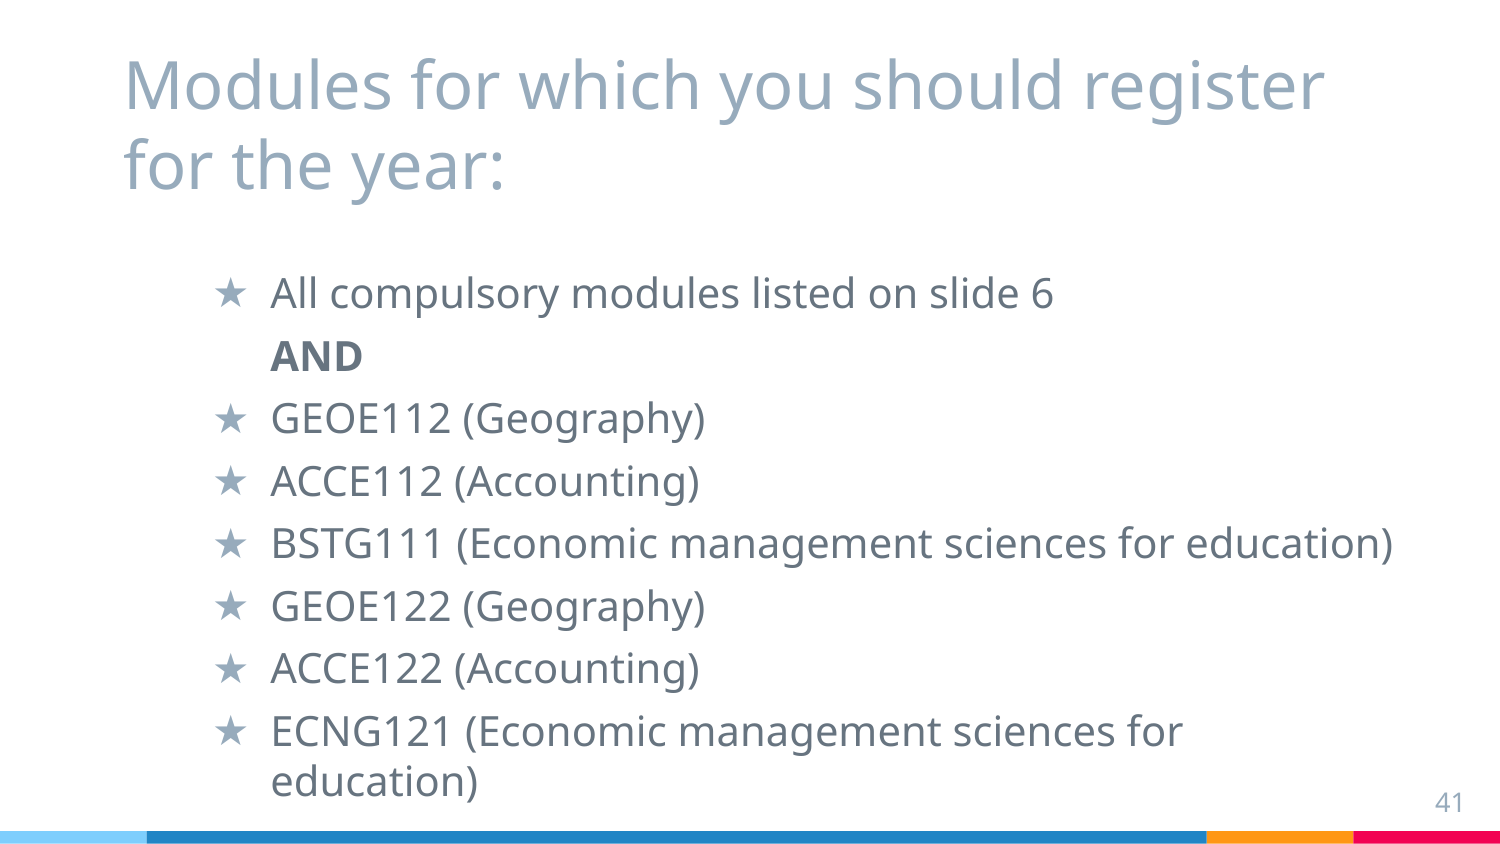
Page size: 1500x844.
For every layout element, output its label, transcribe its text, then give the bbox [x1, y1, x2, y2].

list All compulsory modules listed on slide 6 AND GEOE112 (Geography) ACCE112 (Accounting) BSTG111 (Economic management sciences for education) GEOE122 (Geography) ACCE122 (Accounting) ECNG121 (Economic management sciences for education) [180, 251, 1413, 815]
title Modules for which you should register for the year: [108, 110, 1396, 219]
slide_number 41 [1391, 770, 1482, 822]
